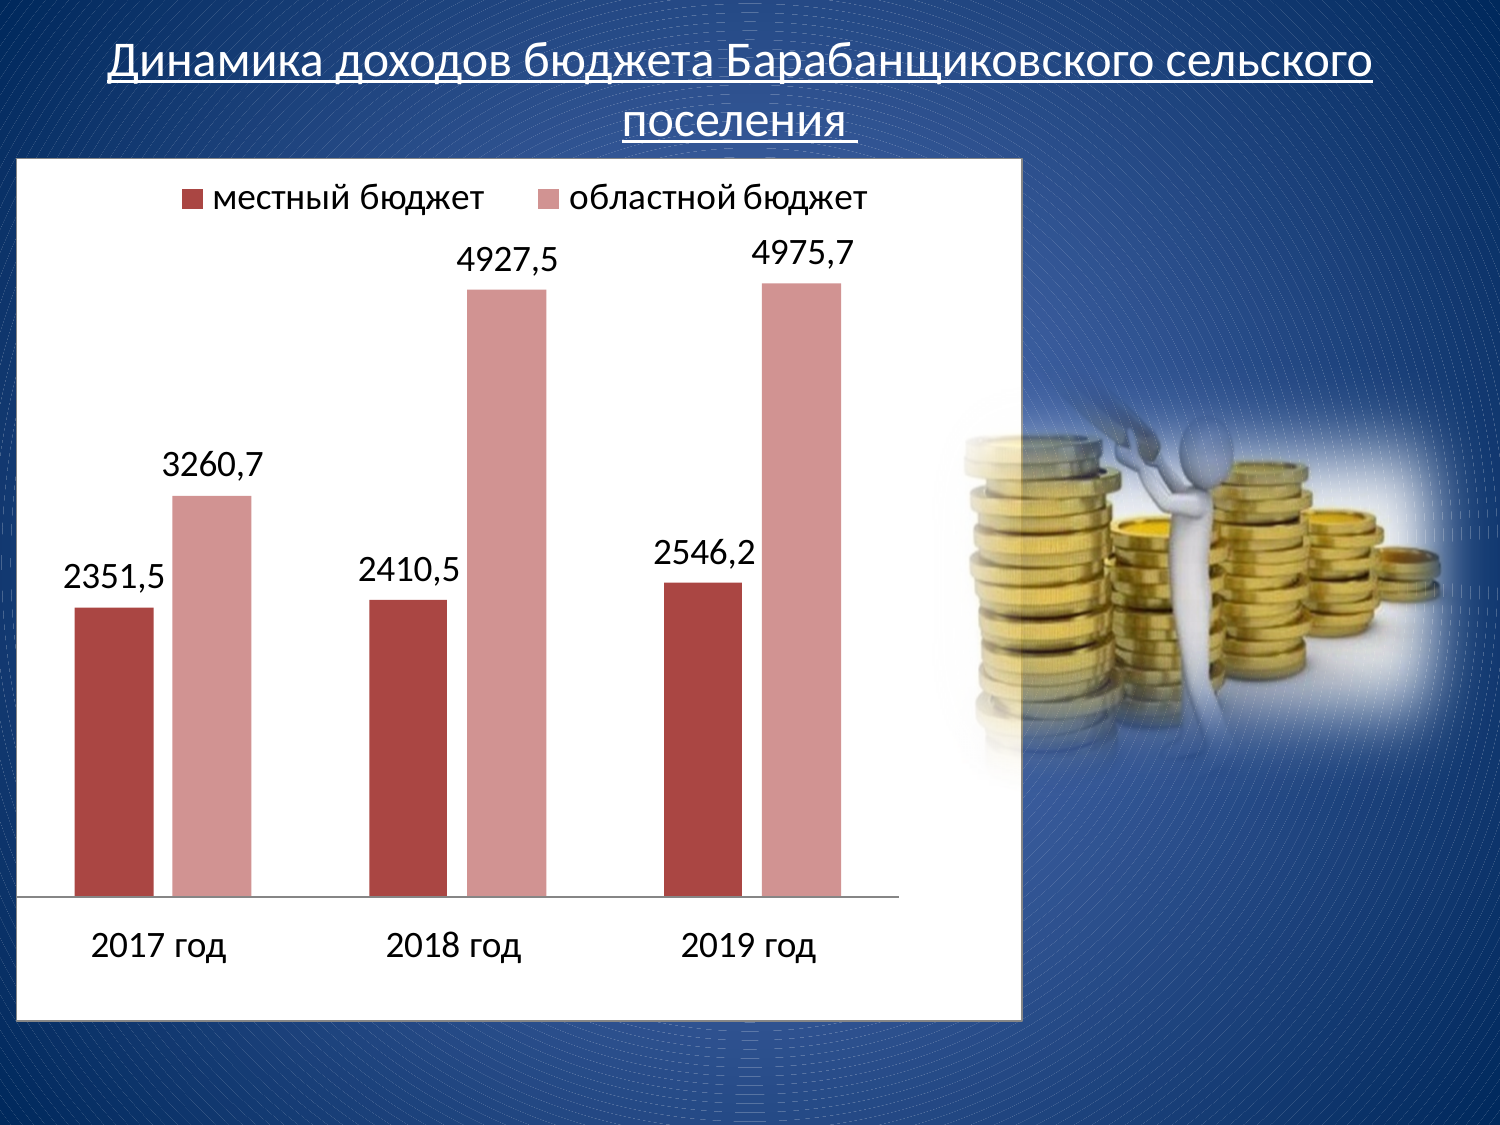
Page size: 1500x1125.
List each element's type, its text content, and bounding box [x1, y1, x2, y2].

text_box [7, 149, 1031, 1030]
text_box Динамика доходов бюджета Барабанщиковского сельского поселения [0, 18, 1482, 154]
picture [913, 361, 1500, 802]
